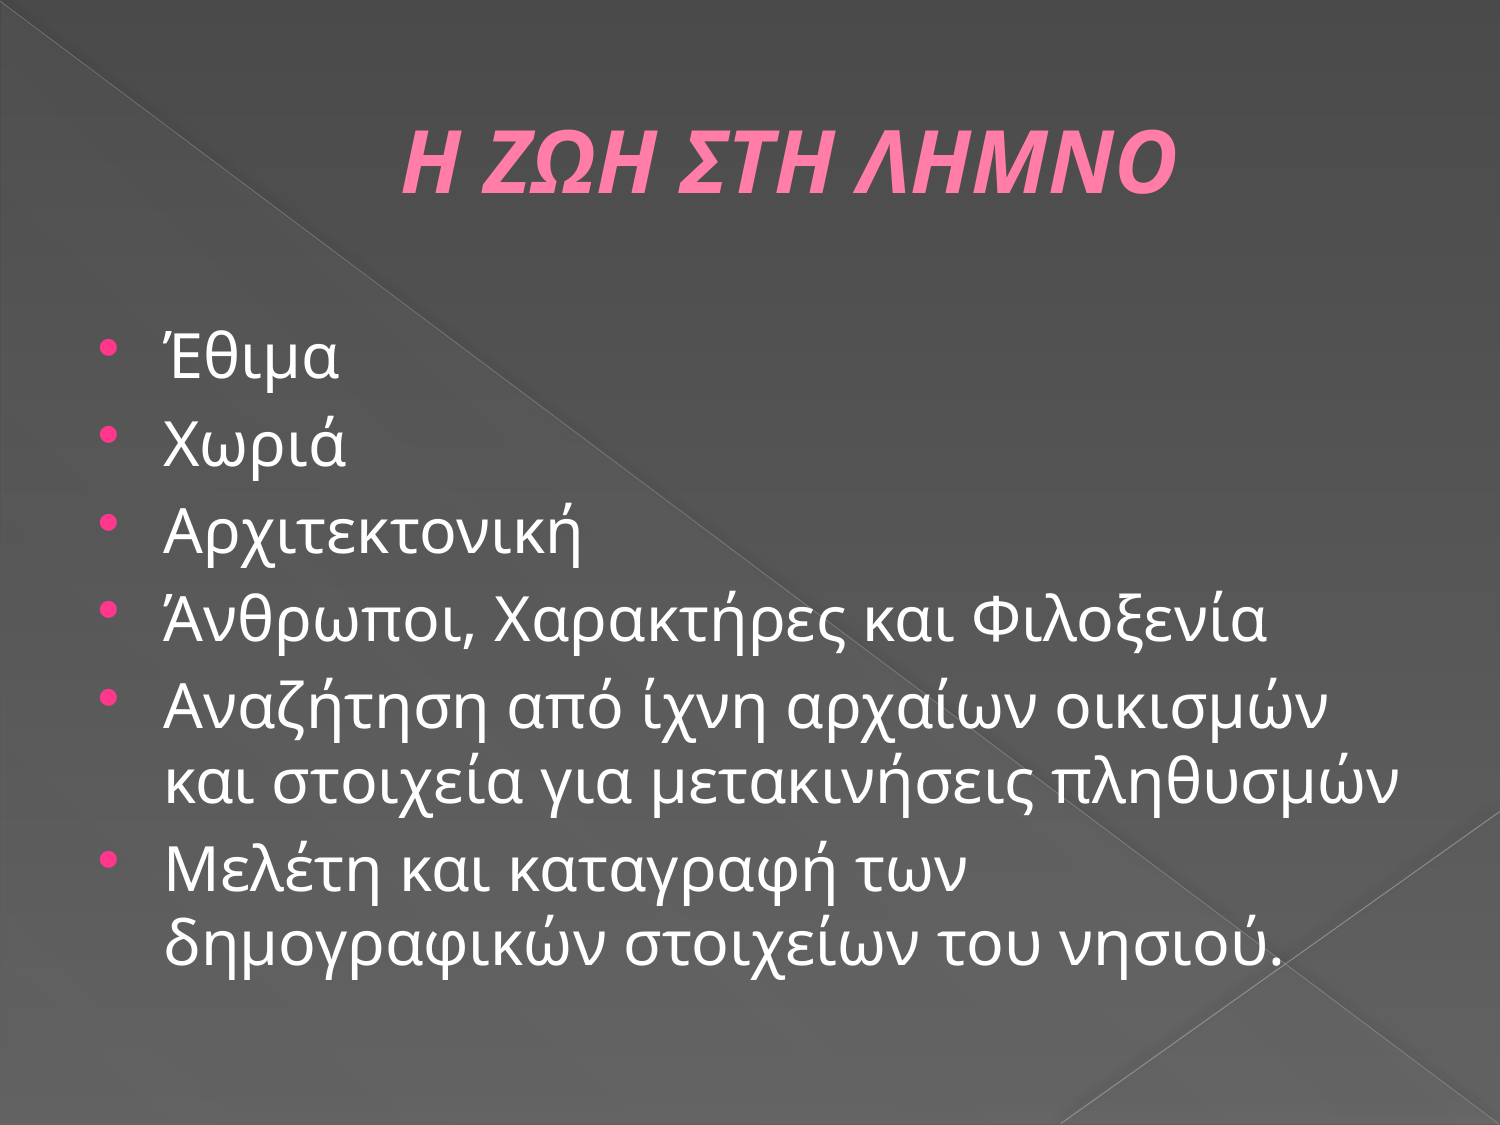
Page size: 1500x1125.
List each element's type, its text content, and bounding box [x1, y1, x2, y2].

title Η ΖΩΗ ΣΤΗ ΛΗΜΝΟ [75, 43, 1425, 274]
list Έθιμα Χωριά Αρχιτεκτονική Άνθρωποι, Χαρακτήρες και Φιλοξενία Αναζήτηση από ίχνη αρχαίων οικισμών και στοιχεία για μετακινήσεις πληθυσμών Μελέτη και καταγραφή των δημογραφικών στοιχείων του νησιού. [75, 308, 1425, 1059]
